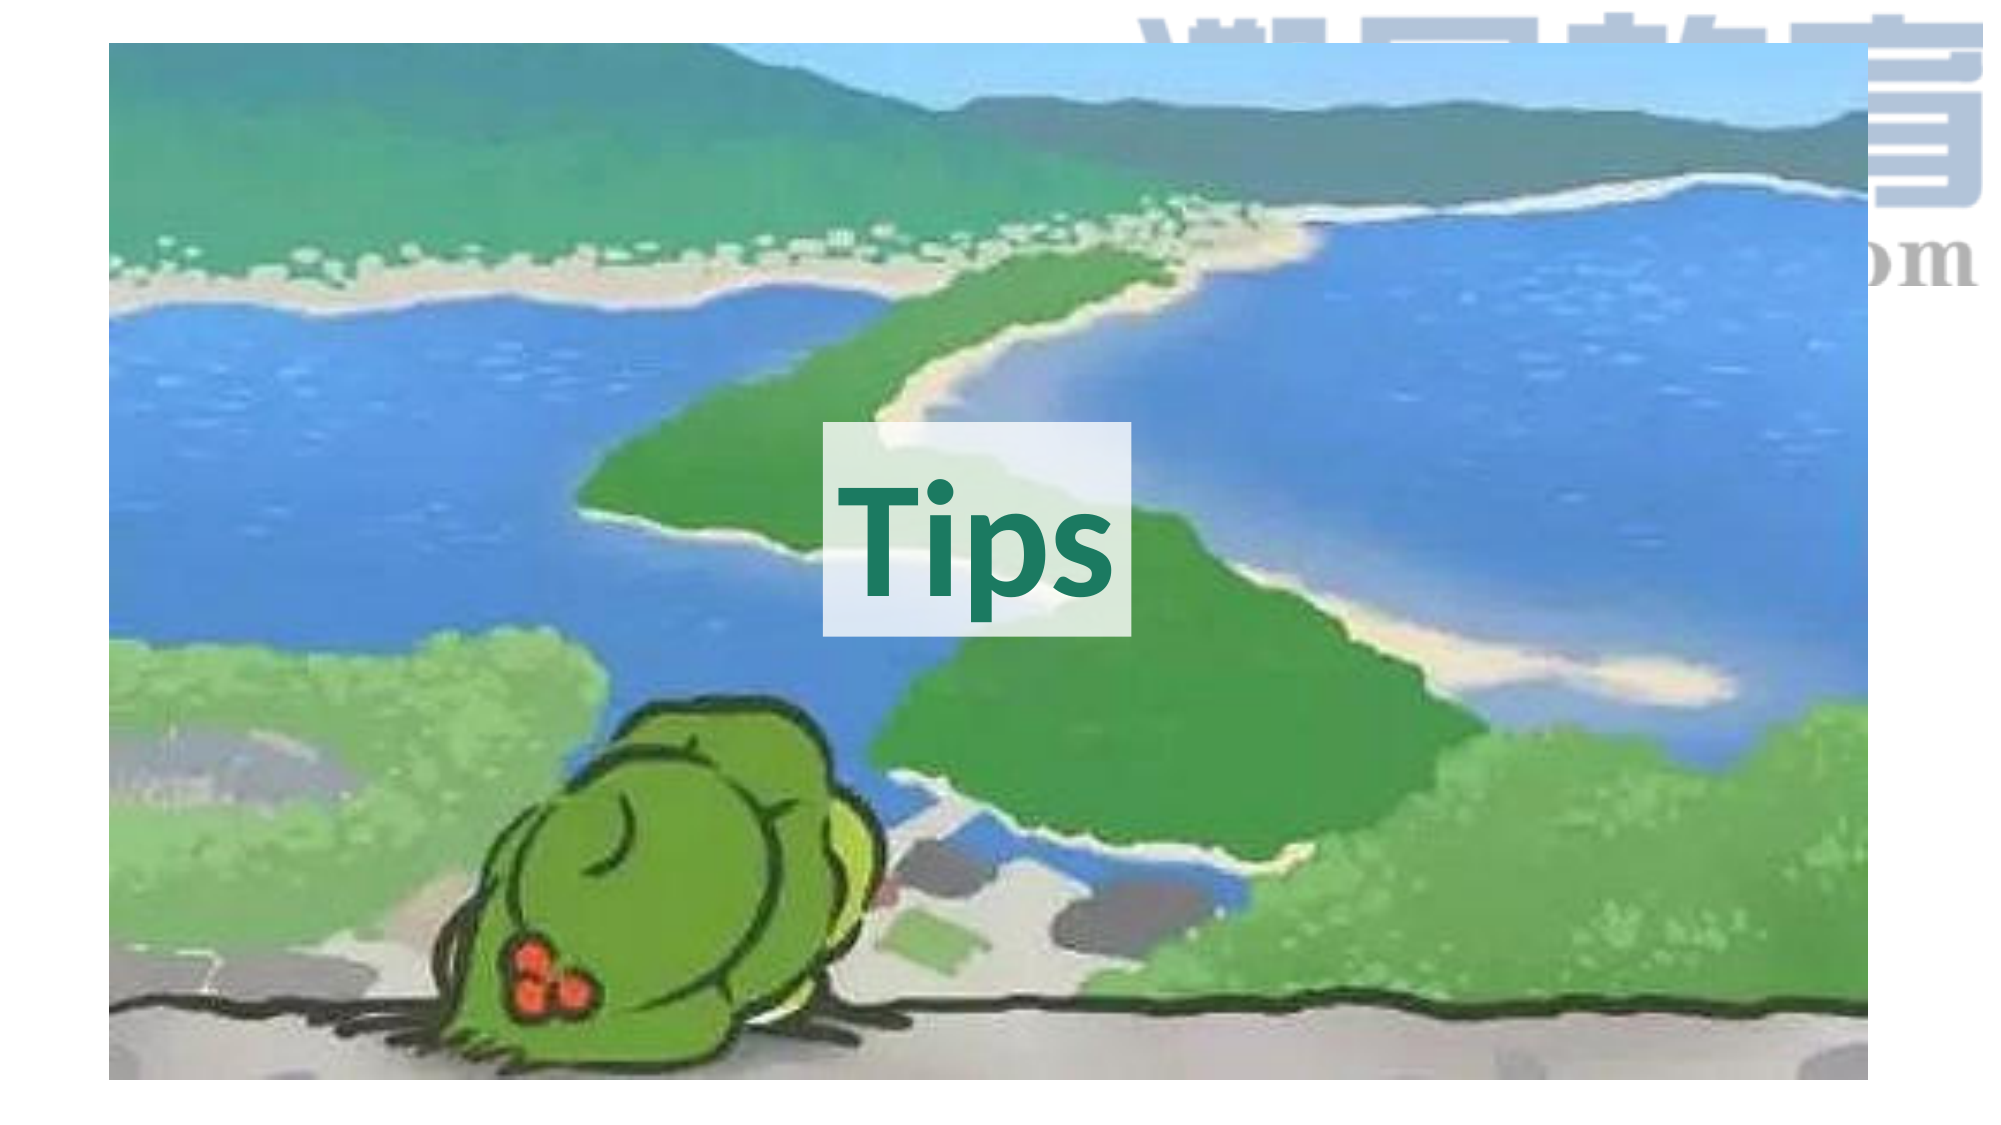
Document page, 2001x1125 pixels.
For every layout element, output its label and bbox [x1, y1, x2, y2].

picture [109, 10, 1983, 1080]
